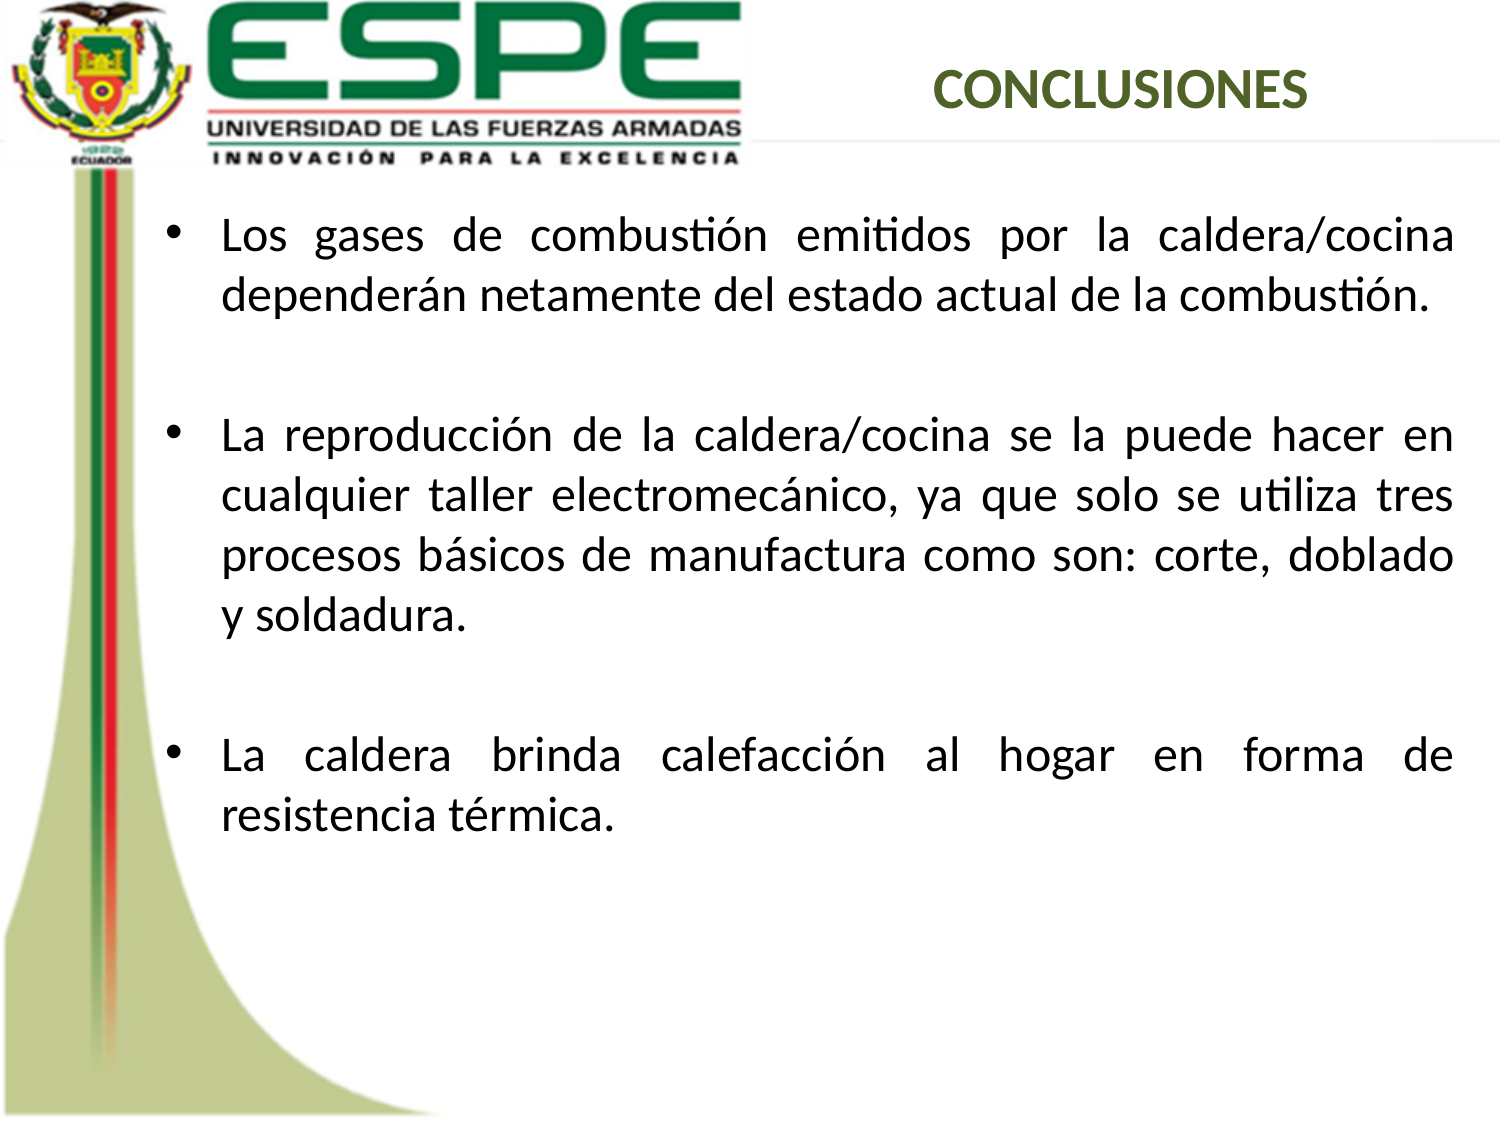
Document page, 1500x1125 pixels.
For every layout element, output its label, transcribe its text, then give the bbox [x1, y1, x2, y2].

text_box CONCLUSIONES [728, 42, 1500, 138]
picture [0, 0, 1500, 1125]
list Los gases de combustión emitidos por la caldera/cocina dependerán netamente del estado actual de la combustión. La reproducción de la caldera/cocina se la puede hacer en cualquier taller electromecánico, ya que solo se utiliza tres procesos básicos de manufactura como son: corte, doblado y soldadura. La caldera brinda calefacción al hogar en forma de resistencia térmica. [150, 193, 1471, 1125]
